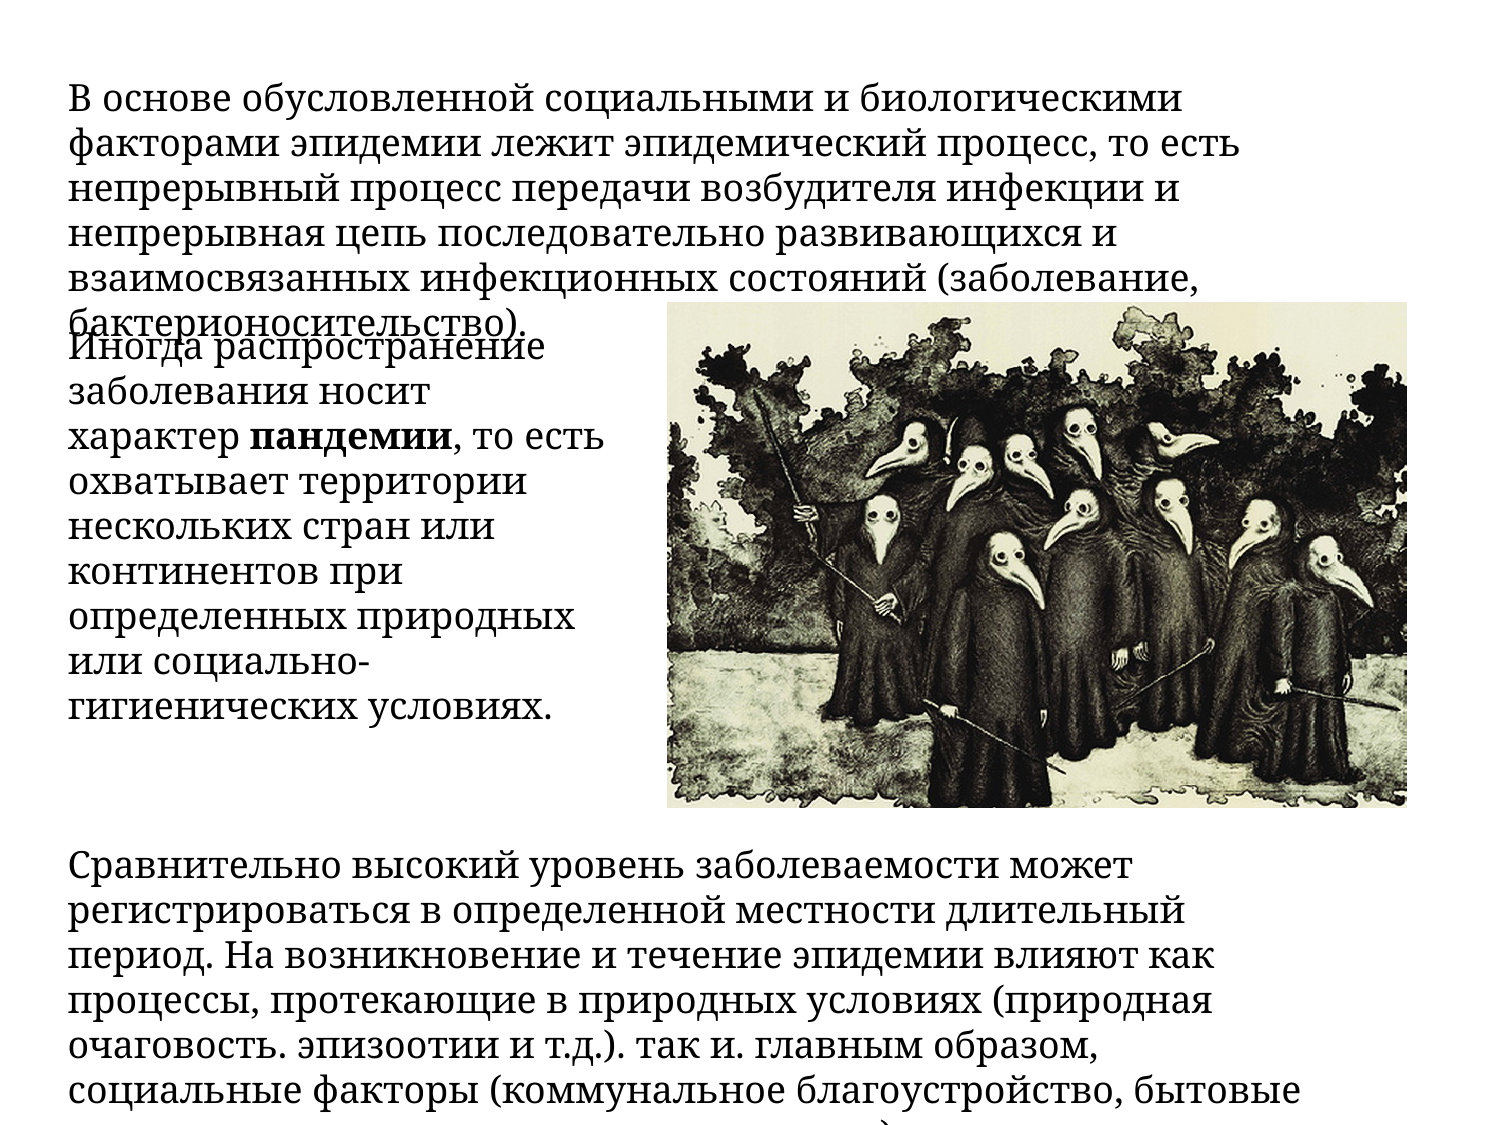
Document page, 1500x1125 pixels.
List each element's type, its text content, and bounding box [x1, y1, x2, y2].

text_box Иногда распространение заболевания носит характер пандемии, то есть охватывает территории нескольких стран или континентов при определенных природных или социально-гигиенических условиях. [53, 314, 661, 735]
text_box Сравнительно высокий уровень заболеваемости может регистрироваться в определенной местности длительный период. На возникновение и течение эпидемии влияют как процессы, протекающие в природных условиях (природная очаговость. эпизоотии и т.д.). так и. главным образом, социальные факторы (коммунальное благоустройство, бытовые условия, состояние здравоохранения и т.д.). [53, 834, 1329, 1125]
text_box В основе обусловленной социальными и биологическими факторами эпидемии лежит эпидемический процесс, то есть непрерывный процесс передачи возбудителя инфекции и непрерывная цепь последовательно развивающихся и взаимосвязанных инфекционных состояний (заболевание, бактерионосительство). [53, 66, 1412, 352]
picture [666, 302, 1407, 809]
